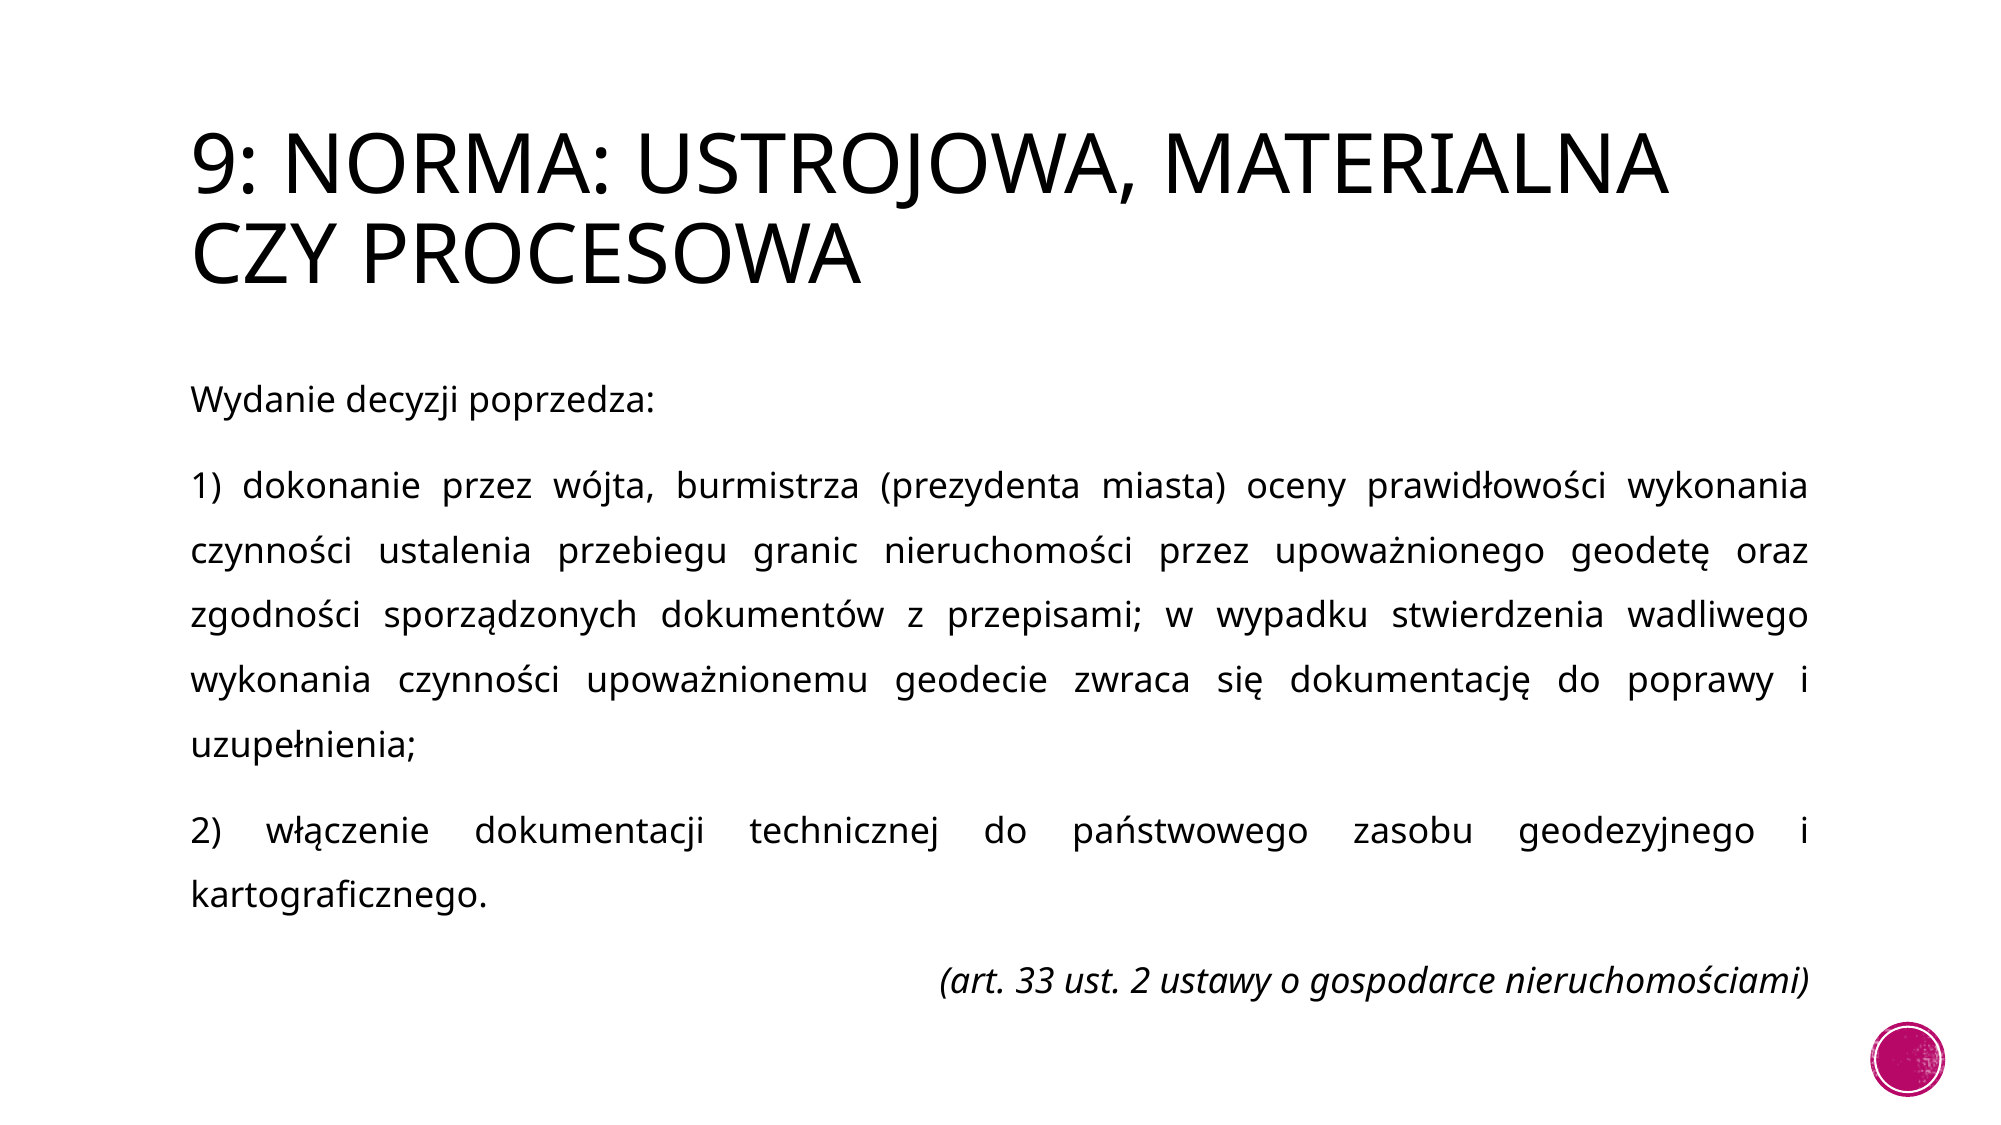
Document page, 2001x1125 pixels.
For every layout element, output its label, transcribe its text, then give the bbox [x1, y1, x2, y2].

title 9: NORMA: USTROJOWA, MATERIALNA CZY PROCESOWA [175, 79, 1826, 344]
list Wydanie decyzji poprzedza: 1) dokonanie przez wójta, burmistrza (prezydenta miasta) oceny prawidłowości wykonania czynności ustalenia przebiegu granic nieruchomości przez upoważnionego geodetę oraz zgodności sporządzonych dokumentów z przepisami; w wypadku stwierdzenia wadliwego wykonania czynności upoważnionemu geodecie zwraca się dokumentację do poprawy i uzupełnienia; 2) włączenie dokumentacji technicznej do państwowego zasobu geodezyjnego i kartograficznego. (art. 33 ust. 2 ustawy o gospodarce nieruchomościami) [175, 348, 1826, 1013]
